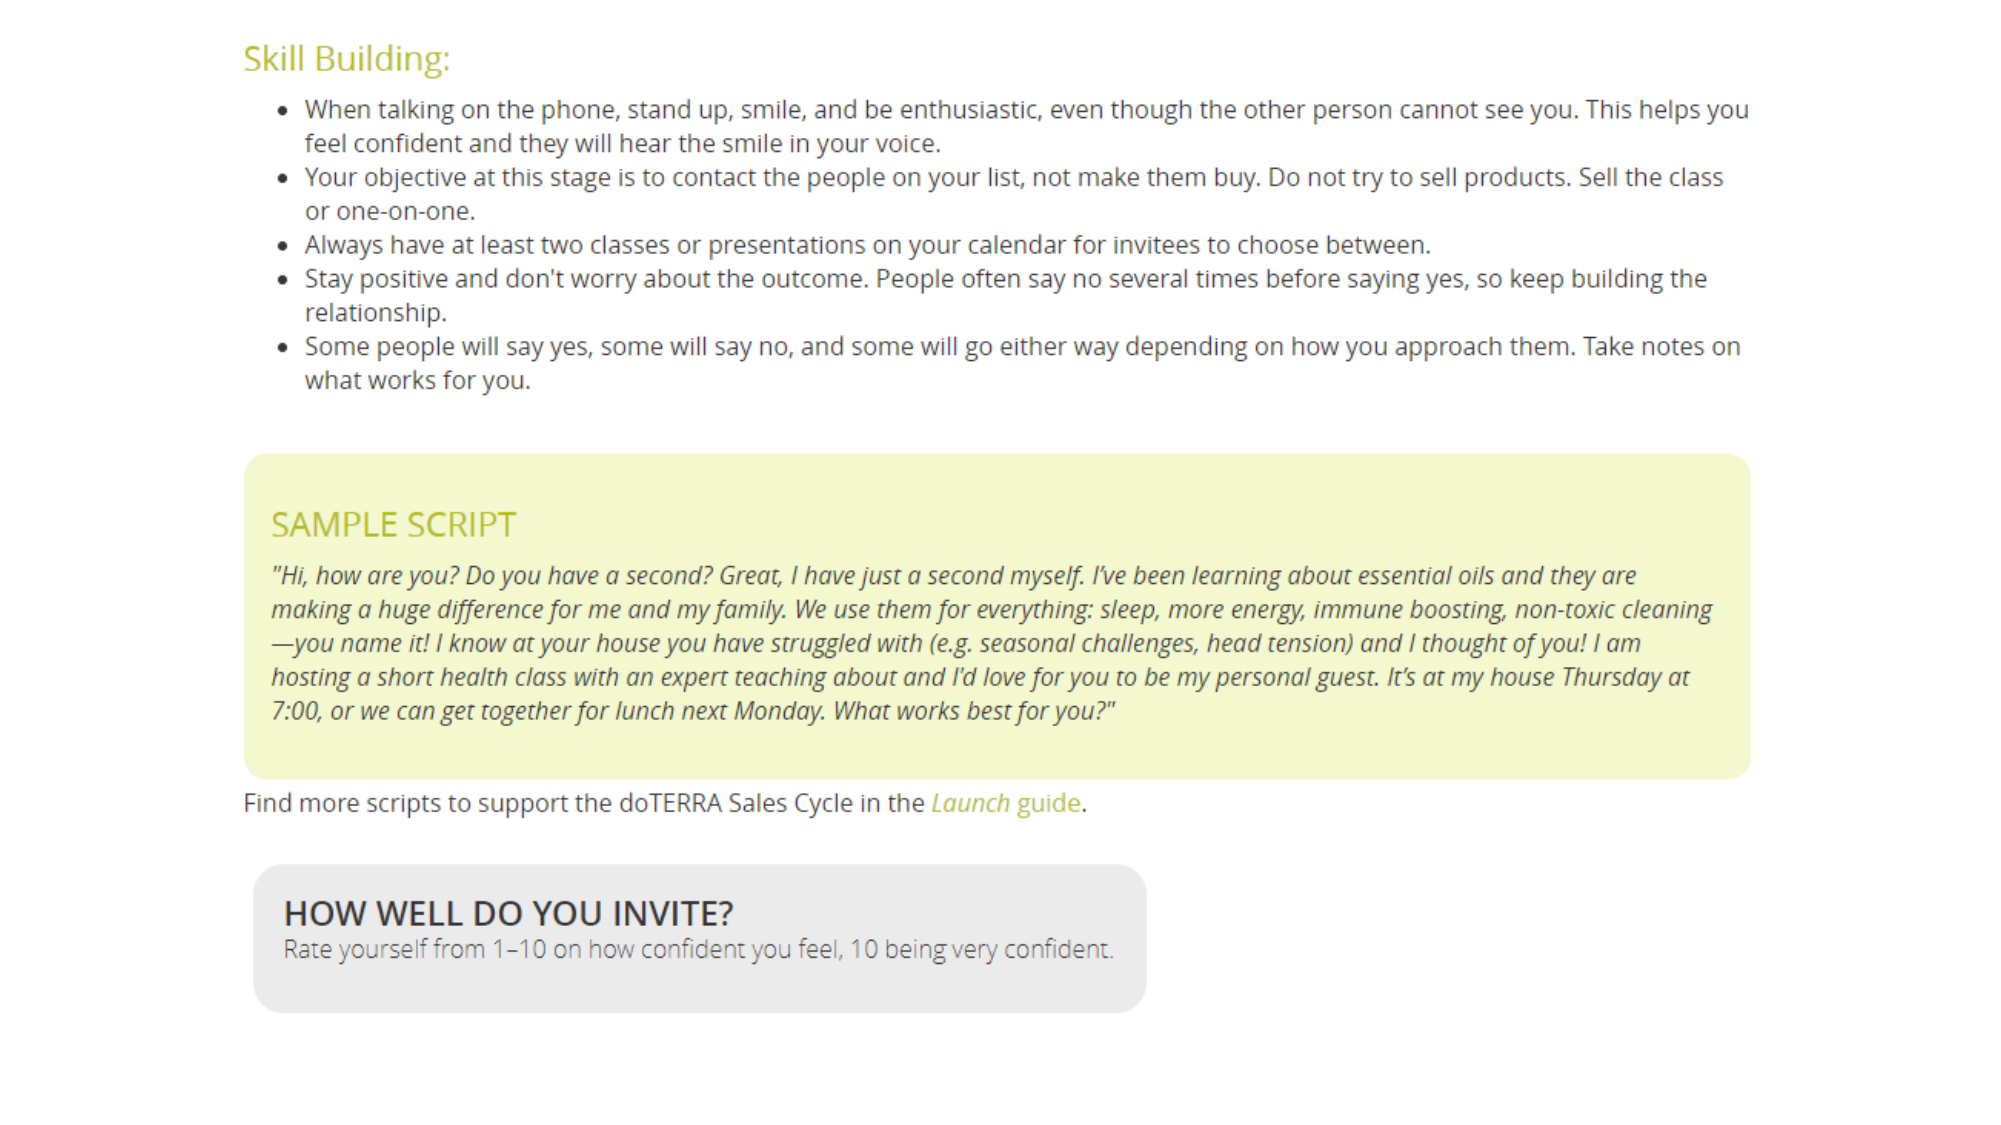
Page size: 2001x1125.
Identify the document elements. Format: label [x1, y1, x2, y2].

picture [221, 34, 1821, 1031]
